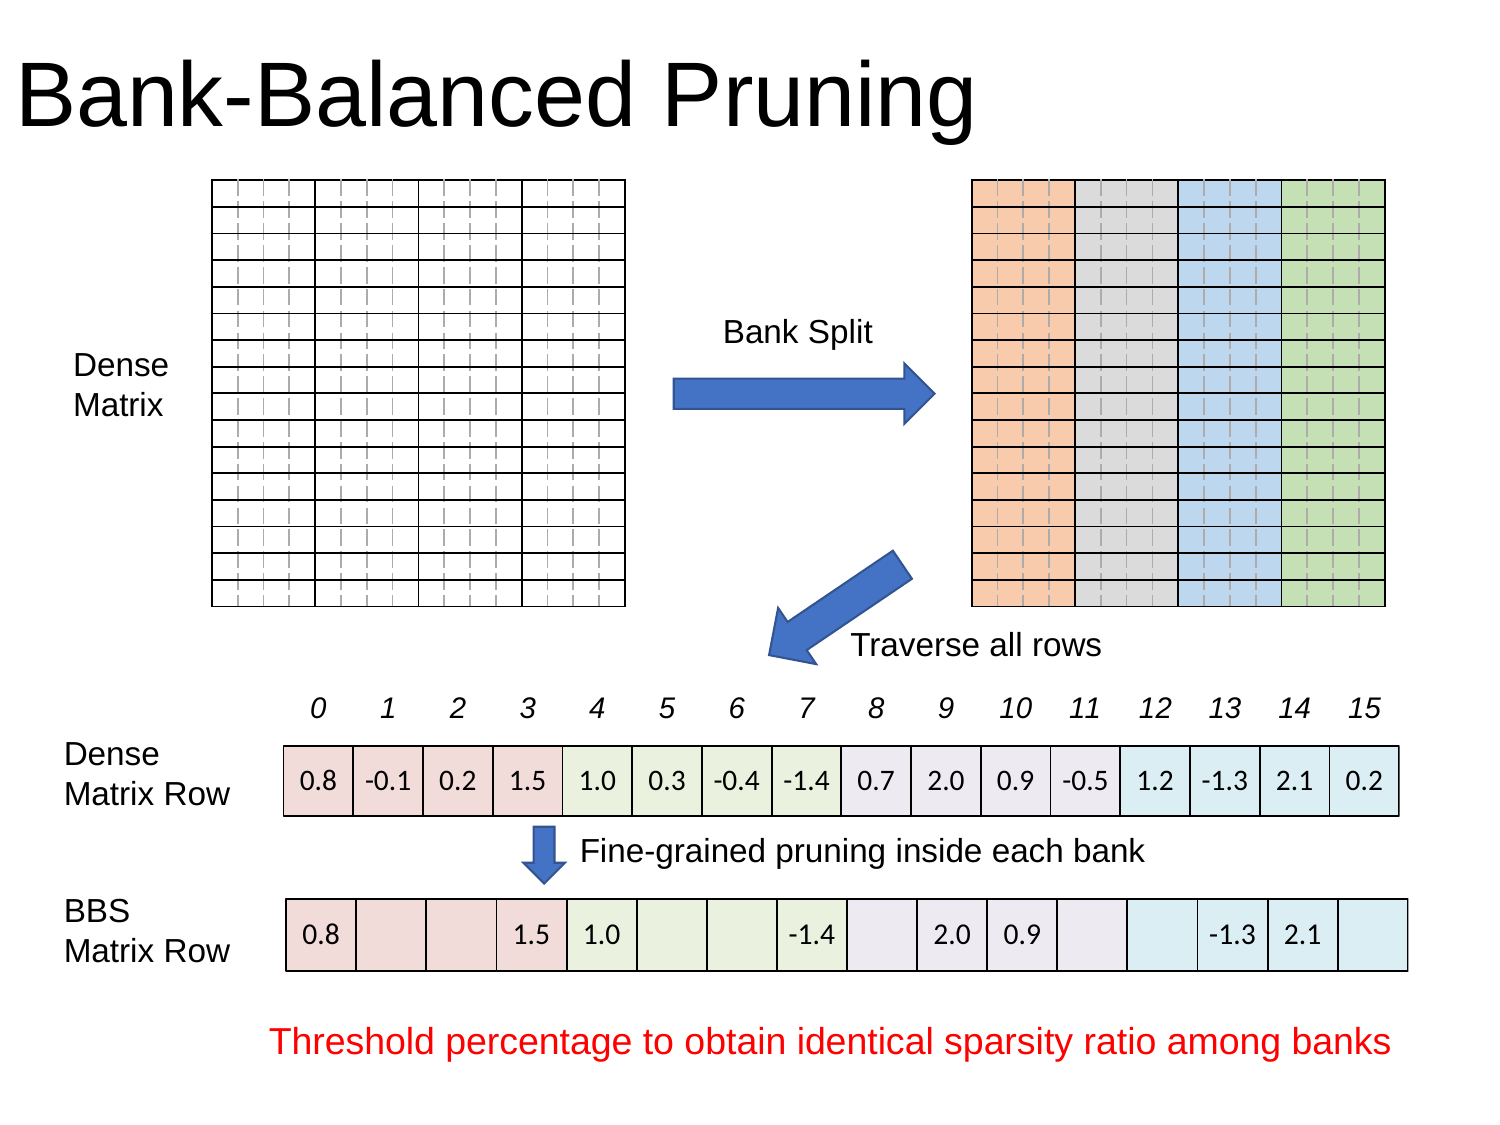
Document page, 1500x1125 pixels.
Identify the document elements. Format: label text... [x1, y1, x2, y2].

table_cell [547, 261, 573, 286]
table_cell [316, 261, 341, 286]
table_cell [289, 581, 314, 606]
table_cell [1023, 341, 1049, 366]
table_cell [289, 314, 314, 339]
table_header [264, 181, 289, 206]
table_header [393, 181, 418, 206]
picture [282, 895, 1409, 972]
table_cell [1282, 581, 1307, 606]
table_cell [444, 261, 470, 286]
table_cell [367, 581, 393, 606]
table_cell [289, 474, 314, 499]
table_cell [1230, 448, 1256, 472]
table_cell [523, 208, 547, 233]
table_cell [1127, 421, 1152, 446]
table_cell [998, 234, 1023, 259]
table_cell [1307, 288, 1333, 313]
table_cell [599, 394, 624, 419]
table_cell [1204, 448, 1230, 472]
table_cell [1023, 394, 1049, 419]
table_header [1307, 181, 1333, 206]
table_cell [419, 368, 444, 392]
table_cell [419, 394, 444, 419]
table_cell [1359, 501, 1384, 526]
table_cell [316, 421, 341, 446]
table_cell [1282, 341, 1307, 366]
table_cell [1256, 581, 1281, 606]
table_cell [419, 288, 444, 313]
table_cell [573, 234, 599, 259]
table_cell [1359, 474, 1384, 499]
table_cell [1076, 448, 1101, 472]
table_cell [1152, 368, 1177, 392]
table_cell [1076, 208, 1101, 233]
table_cell [289, 208, 314, 233]
table_cell [1127, 208, 1152, 233]
table_header [1204, 181, 1230, 206]
table_cell [547, 234, 573, 259]
table_cell [238, 448, 264, 472]
table_cell [1049, 474, 1074, 499]
table_cell [367, 368, 393, 392]
table_cell [1101, 261, 1127, 286]
table_cell [1256, 368, 1281, 392]
table_cell [316, 554, 341, 579]
table_cell [1282, 501, 1307, 526]
table_cell [393, 234, 418, 259]
table_cell [1023, 581, 1049, 606]
table_cell [1179, 581, 1204, 606]
text_box Fine-grained pruning inside each bank [565, 821, 1211, 877]
table_cell [1333, 208, 1359, 233]
table_cell [1204, 527, 1230, 552]
table_cell [341, 474, 367, 499]
table_cell [1307, 261, 1333, 286]
table_cell [547, 448, 573, 472]
table_header [599, 181, 624, 206]
table_cell [1127, 554, 1152, 579]
table_cell [599, 288, 624, 313]
table_cell [367, 554, 393, 579]
table_cell [367, 341, 393, 366]
table_cell [998, 394, 1023, 419]
table_cell [1256, 394, 1281, 419]
table_cell [547, 368, 573, 392]
table_cell [419, 501, 444, 526]
table_cell [1359, 394, 1384, 419]
table_cell [496, 261, 521, 286]
table_cell [1127, 581, 1152, 606]
table_cell [1179, 368, 1204, 392]
table_header [1076, 181, 1101, 206]
table_cell [599, 208, 624, 233]
table_cell [1101, 394, 1127, 419]
table_cell [1179, 421, 1204, 446]
text_box [520, 825, 565, 886]
table_cell [1307, 581, 1333, 606]
table_cell [1333, 288, 1359, 313]
table_cell [1152, 421, 1177, 446]
table_cell [1023, 501, 1049, 526]
table_header [973, 181, 998, 206]
table_cell [341, 581, 367, 606]
table_cell [1023, 554, 1049, 579]
table_cell [1023, 527, 1049, 552]
table_cell [599, 501, 624, 526]
table_cell [1256, 208, 1281, 233]
table_cell [1101, 234, 1127, 259]
table_cell [1230, 501, 1256, 526]
table_cell [1256, 261, 1281, 286]
table_cell [444, 501, 470, 526]
table_cell [264, 341, 289, 366]
table_cell [341, 234, 367, 259]
table_header [1282, 181, 1307, 206]
table_cell [1101, 581, 1127, 606]
table_cell [1152, 288, 1177, 313]
table_header [470, 181, 496, 206]
table_cell [444, 314, 470, 339]
table_cell [973, 368, 998, 392]
table_cell [238, 421, 264, 446]
table_cell [973, 448, 998, 472]
table_cell [264, 581, 289, 606]
table_cell [1179, 501, 1204, 526]
table_cell [1333, 261, 1359, 286]
table_cell [264, 554, 289, 579]
table_cell [1076, 368, 1101, 392]
table_cell [470, 448, 496, 472]
table_cell [470, 474, 496, 499]
table_cell [1076, 501, 1101, 526]
table_cell [238, 554, 264, 579]
table_cell [1230, 288, 1256, 313]
text_box Bank Split [708, 302, 890, 358]
table_cell [973, 288, 998, 313]
table_cell [470, 341, 496, 366]
table_cell [238, 208, 264, 233]
table_cell [1359, 554, 1384, 579]
table_cell [547, 501, 573, 526]
table_cell [213, 341, 238, 366]
table_cell [1127, 527, 1152, 552]
table_cell [1049, 554, 1074, 579]
table_cell [393, 501, 418, 526]
table_cell [523, 448, 547, 472]
table_cell [1101, 368, 1127, 392]
table_cell [547, 314, 573, 339]
table_cell [1333, 368, 1359, 392]
table_cell [1049, 421, 1074, 446]
table_cell [264, 261, 289, 286]
table_cell [1152, 394, 1177, 419]
table_cell [213, 261, 238, 286]
table_cell [1230, 341, 1256, 366]
table_cell [1049, 314, 1074, 339]
table_cell [547, 527, 573, 552]
table_cell [264, 448, 289, 472]
table_cell [1307, 314, 1333, 339]
table_cell [341, 554, 367, 579]
table_cell [238, 368, 264, 392]
table_cell [289, 421, 314, 446]
table_cell [1076, 234, 1101, 259]
table_cell [264, 314, 289, 339]
table_cell [523, 314, 547, 339]
table_cell [573, 341, 599, 366]
table_cell [1049, 448, 1074, 472]
table_cell [573, 421, 599, 446]
table_cell [1282, 394, 1307, 419]
table_cell [1307, 341, 1333, 366]
table_cell [1359, 368, 1384, 392]
table_cell [573, 314, 599, 339]
table_cell [1282, 208, 1307, 233]
table_cell [1076, 341, 1101, 366]
text_box Dense Matrix [58, 335, 191, 470]
table_cell [1179, 394, 1204, 419]
table_cell [316, 527, 341, 552]
table_cell [998, 448, 1023, 472]
table_cell [547, 474, 573, 499]
table_cell [523, 421, 547, 446]
table_cell [599, 261, 624, 286]
table_cell [547, 208, 573, 233]
table_cell [264, 394, 289, 419]
table_header [523, 181, 547, 206]
table_cell [264, 421, 289, 446]
table_cell [470, 527, 496, 552]
table_cell [393, 368, 418, 392]
table_cell [973, 341, 998, 366]
table_cell [573, 581, 599, 606]
table_cell [264, 208, 289, 233]
table_cell [419, 448, 444, 472]
table_cell [496, 314, 521, 339]
table_header [444, 181, 470, 206]
table_cell [1282, 261, 1307, 286]
table_cell [973, 234, 998, 259]
table_cell [444, 581, 470, 606]
table_cell [973, 554, 998, 579]
table_cell [998, 288, 1023, 313]
table_header [1333, 181, 1359, 206]
table_cell [496, 288, 521, 313]
table_cell [1256, 288, 1281, 313]
table_cell [1256, 421, 1281, 446]
table_cell [419, 234, 444, 259]
table_cell [289, 288, 314, 313]
table_cell [1359, 261, 1384, 286]
table_cell [213, 234, 238, 259]
table_cell [998, 581, 1023, 606]
table_cell [444, 368, 470, 392]
table_cell [1333, 554, 1359, 579]
table_cell [367, 234, 393, 259]
table_cell [1230, 208, 1256, 233]
table_cell [1333, 421, 1359, 446]
table_cell [1076, 554, 1101, 579]
table_cell [1230, 314, 1256, 339]
table_header [998, 181, 1023, 206]
table_cell [238, 234, 264, 259]
table_cell [316, 208, 341, 233]
table_cell [1023, 448, 1049, 472]
table_cell [1333, 448, 1359, 472]
table_cell [1359, 421, 1384, 446]
table_cell [1230, 368, 1256, 392]
table_cell [1282, 474, 1307, 499]
table_cell [1023, 368, 1049, 392]
table_cell [1179, 234, 1204, 259]
table_cell [998, 474, 1023, 499]
table_cell [573, 501, 599, 526]
table_cell [367, 527, 393, 552]
table_cell [1307, 448, 1333, 472]
table_cell [444, 474, 470, 499]
table_cell [1127, 394, 1152, 419]
table_cell [213, 448, 238, 472]
table_cell [1127, 314, 1152, 339]
table_cell [998, 421, 1023, 446]
table_cell [419, 261, 444, 286]
table_cell [973, 394, 998, 419]
table_cell [1049, 368, 1074, 392]
table_cell [523, 234, 547, 259]
table_cell [316, 341, 341, 366]
table_cell [599, 448, 624, 472]
table_cell [1023, 421, 1049, 446]
table_cell [1101, 208, 1127, 233]
table_cell [547, 421, 573, 446]
table_cell [419, 554, 444, 579]
table_cell [238, 341, 264, 366]
table_cell [1333, 474, 1359, 499]
table_cell [998, 314, 1023, 339]
table_cell [496, 208, 521, 233]
table_cell [1230, 421, 1256, 446]
table_cell [419, 314, 444, 339]
table_cell [470, 581, 496, 606]
table_cell [1204, 474, 1230, 499]
table_cell [264, 527, 289, 552]
table_header [547, 181, 573, 206]
table_cell [496, 394, 521, 419]
table_cell [393, 581, 418, 606]
table_cell [316, 314, 341, 339]
table_cell [1049, 288, 1074, 313]
table_cell [1127, 448, 1152, 472]
table_cell [213, 421, 238, 446]
table_header [367, 181, 393, 206]
table_cell [1359, 448, 1384, 472]
table_cell [289, 368, 314, 392]
table_cell [1076, 314, 1101, 339]
table_cell [1049, 394, 1074, 419]
text_box Dense Matrix Row [48, 724, 283, 820]
table_cell [341, 261, 367, 286]
table_cell [238, 474, 264, 499]
table_cell [496, 368, 521, 392]
table_cell [1023, 474, 1049, 499]
table_cell [1204, 314, 1230, 339]
table_cell [1179, 288, 1204, 313]
table_cell [316, 288, 341, 313]
table_cell [470, 261, 496, 286]
table_cell [367, 501, 393, 526]
table_cell [523, 581, 547, 606]
table_cell [599, 474, 624, 499]
table_cell [341, 421, 367, 446]
table_cell [523, 554, 547, 579]
table_cell [1101, 527, 1127, 552]
table_cell [1049, 527, 1074, 552]
table_cell [1076, 394, 1101, 419]
table_cell [1204, 341, 1230, 366]
text_box Threshold percentage to obtain identical sparsity ratio among banks [254, 1009, 1500, 1070]
table_cell [973, 581, 998, 606]
table_cell [573, 474, 599, 499]
table_cell [264, 474, 289, 499]
table_cell [289, 234, 314, 259]
table_cell [341, 501, 367, 526]
table_cell [1152, 527, 1177, 552]
table_cell [998, 368, 1023, 392]
table_cell [393, 288, 418, 313]
table_cell [573, 527, 599, 552]
table_cell [1282, 288, 1307, 313]
table_cell [1152, 341, 1177, 366]
table_cell [998, 208, 1023, 233]
table_cell [1101, 341, 1127, 366]
table_cell [1023, 314, 1049, 339]
table_cell [599, 341, 624, 366]
table_header [1023, 181, 1049, 206]
table_header [213, 181, 238, 206]
table_cell [470, 208, 496, 233]
table_cell [1359, 208, 1384, 233]
table_cell [1049, 234, 1074, 259]
text_box Traverse all rows [835, 615, 1246, 671]
table_cell [444, 421, 470, 446]
table_cell [1307, 527, 1333, 552]
table_cell [1282, 234, 1307, 259]
table_cell [547, 581, 573, 606]
table_cell [289, 261, 314, 286]
table_cell [1076, 261, 1101, 286]
table_cell [1307, 501, 1333, 526]
table_cell [1282, 527, 1307, 552]
table_cell [1204, 368, 1230, 392]
table_cell [444, 341, 470, 366]
table_header [1127, 181, 1152, 206]
table_cell [1152, 234, 1177, 259]
table_cell [367, 261, 393, 286]
table_cell [973, 527, 998, 552]
table_cell [599, 527, 624, 552]
table_header [341, 181, 367, 206]
table_cell [599, 234, 624, 259]
table_cell [367, 474, 393, 499]
table_cell [973, 208, 998, 233]
table_header [316, 181, 341, 206]
table_cell [1204, 501, 1230, 526]
table_cell [341, 527, 367, 552]
table_cell [1333, 341, 1359, 366]
table_cell [367, 394, 393, 419]
table_cell [341, 288, 367, 313]
table_cell [1307, 394, 1333, 419]
table_cell [419, 527, 444, 552]
table_cell [1101, 314, 1127, 339]
table_cell [1179, 208, 1204, 233]
table_cell [393, 341, 418, 366]
table_cell [1307, 474, 1333, 499]
table_cell [1179, 527, 1204, 552]
table_cell [523, 527, 547, 552]
table_cell [599, 581, 624, 606]
table_cell [1256, 341, 1281, 366]
table_cell [1049, 261, 1074, 286]
table_cell [444, 208, 470, 233]
table_cell [523, 501, 547, 526]
table_cell [1152, 448, 1177, 472]
title Bank-Balanced Pruning [0, 15, 1500, 179]
table_cell [1359, 288, 1384, 313]
table_cell [1230, 474, 1256, 499]
table_cell [393, 448, 418, 472]
table_cell [1049, 501, 1074, 526]
table_cell [1127, 341, 1152, 366]
table_cell [547, 288, 573, 313]
table_cell [444, 448, 470, 472]
table_header [496, 181, 521, 206]
table_cell [393, 421, 418, 446]
table_cell [470, 234, 496, 259]
table_cell [316, 368, 341, 392]
table_cell [1307, 368, 1333, 392]
text_box BBS Matrix Row [48, 882, 283, 977]
table_cell [1127, 234, 1152, 259]
table_cell [573, 554, 599, 579]
table_cell [341, 394, 367, 419]
table_cell [973, 261, 998, 286]
table_cell [470, 394, 496, 419]
table_cell [393, 208, 418, 233]
table_cell [1152, 208, 1177, 233]
table_cell [1256, 474, 1281, 499]
table_cell [1282, 421, 1307, 446]
table_cell [496, 421, 521, 446]
table_cell [1101, 288, 1127, 313]
table_cell [1256, 314, 1281, 339]
table_cell [1230, 554, 1256, 579]
table_cell [1179, 341, 1204, 366]
table_cell [1204, 288, 1230, 313]
table_cell [1179, 261, 1204, 286]
table_cell [1307, 208, 1333, 233]
table_cell [419, 581, 444, 606]
table_cell [419, 208, 444, 233]
table_cell [496, 234, 521, 259]
table_cell [213, 474, 238, 499]
table_cell [1282, 448, 1307, 472]
table_cell [973, 421, 998, 446]
table_cell [998, 261, 1023, 286]
table_cell [1152, 474, 1177, 499]
table_cell [1230, 234, 1256, 259]
table_cell [523, 341, 547, 366]
table_cell [213, 208, 238, 233]
table_cell [496, 341, 521, 366]
table_cell [523, 368, 547, 392]
table_header [1256, 181, 1281, 206]
table_cell [573, 208, 599, 233]
table_cell [470, 554, 496, 579]
table_cell [1359, 527, 1384, 552]
table_header [1049, 181, 1074, 206]
table_cell [444, 234, 470, 259]
table_cell [367, 288, 393, 313]
table_cell [523, 288, 547, 313]
table_cell [393, 554, 418, 579]
table_cell [1127, 474, 1152, 499]
table_header [419, 181, 444, 206]
table_cell [1127, 261, 1152, 286]
table_cell [1179, 554, 1204, 579]
table_cell [341, 448, 367, 472]
table_cell [1359, 314, 1384, 339]
table_cell [470, 501, 496, 526]
table_cell [444, 288, 470, 313]
table_cell [238, 581, 264, 606]
table_cell [1101, 474, 1127, 499]
table_cell [367, 421, 393, 446]
table_cell [1307, 421, 1333, 446]
table_cell [547, 394, 573, 419]
table_cell [599, 368, 624, 392]
table_header [1230, 181, 1256, 206]
table_cell [1204, 261, 1230, 286]
table_header [573, 181, 599, 206]
table_cell [289, 394, 314, 419]
table_cell [213, 288, 238, 313]
table_cell [289, 448, 314, 472]
table_cell [213, 527, 238, 552]
table_cell [238, 394, 264, 419]
table_cell [316, 501, 341, 526]
table_header [289, 181, 314, 206]
table_cell [289, 527, 314, 552]
table_cell [1049, 341, 1074, 366]
table_cell [367, 208, 393, 233]
table_cell [264, 501, 289, 526]
table_cell [1127, 368, 1152, 392]
table_cell [264, 288, 289, 313]
table_cell [1152, 554, 1177, 579]
table_cell [496, 448, 521, 472]
table_cell [599, 554, 624, 579]
table_cell [341, 208, 367, 233]
table_cell [470, 314, 496, 339]
table_cell [289, 501, 314, 526]
text_box [672, 360, 937, 427]
table_cell [1256, 448, 1281, 472]
table_cell [1333, 394, 1359, 419]
table_cell [1049, 581, 1074, 606]
table_cell [1023, 288, 1049, 313]
table_cell [289, 554, 314, 579]
table_cell [973, 314, 998, 339]
table_cell [973, 474, 998, 499]
table_cell [213, 501, 238, 526]
table_cell [341, 368, 367, 392]
table_cell [1101, 554, 1127, 579]
table_cell [1282, 314, 1307, 339]
table_cell [496, 554, 521, 579]
table_cell [367, 448, 393, 472]
table_cell [1179, 314, 1204, 339]
table_cell [1256, 527, 1281, 552]
table_cell [470, 288, 496, 313]
table_cell [1333, 314, 1359, 339]
table_cell [599, 314, 624, 339]
table_cell [367, 314, 393, 339]
table_cell [213, 554, 238, 579]
table_cell [341, 341, 367, 366]
table_cell [238, 527, 264, 552]
table_cell [523, 474, 547, 499]
table_cell [213, 581, 238, 606]
table_cell [973, 501, 998, 526]
table_cell [238, 261, 264, 286]
table_cell [393, 394, 418, 419]
table_cell [213, 368, 238, 392]
table_cell [393, 314, 418, 339]
table_cell [573, 448, 599, 472]
table_cell [1152, 581, 1177, 606]
table_cell [444, 554, 470, 579]
table_cell [496, 581, 521, 606]
table_cell [1101, 448, 1127, 472]
table_cell [998, 501, 1023, 526]
table_cell [1076, 288, 1101, 313]
table_cell [599, 421, 624, 446]
table_cell [1333, 501, 1359, 526]
table_cell [573, 261, 599, 286]
table_cell [1127, 501, 1152, 526]
table_header [1101, 181, 1127, 206]
table_header [1359, 181, 1384, 206]
table_cell [1023, 234, 1049, 259]
table_cell [496, 527, 521, 552]
table_cell [1152, 314, 1177, 339]
table_cell [316, 581, 341, 606]
table_cell [1204, 234, 1230, 259]
table_cell [419, 421, 444, 446]
table_cell [1256, 554, 1281, 579]
table_cell [1204, 581, 1230, 606]
table_cell [316, 234, 341, 259]
table_cell [1076, 527, 1101, 552]
table_cell [1359, 581, 1384, 606]
table_cell [998, 527, 1023, 552]
table_cell [1152, 261, 1177, 286]
table_cell [1179, 474, 1204, 499]
table_cell [1204, 421, 1230, 446]
table_cell [1282, 554, 1307, 579]
table_cell [1179, 448, 1204, 472]
table_cell [1333, 581, 1359, 606]
table_cell [1023, 261, 1049, 286]
table_cell [264, 234, 289, 259]
table_cell [393, 474, 418, 499]
table_cell [238, 288, 264, 313]
table_cell [1256, 501, 1281, 526]
table_cell [547, 554, 573, 579]
table_cell [573, 288, 599, 313]
table_cell [496, 474, 521, 499]
table_cell [393, 527, 418, 552]
table_cell [1359, 341, 1384, 366]
table_cell [1256, 234, 1281, 259]
table_cell [998, 554, 1023, 579]
table_cell [1359, 234, 1384, 259]
table_cell [470, 421, 496, 446]
table_cell [341, 314, 367, 339]
table_cell [998, 341, 1023, 366]
table_cell [1076, 474, 1101, 499]
table_cell [213, 314, 238, 339]
table_cell [1282, 368, 1307, 392]
table_cell [573, 394, 599, 419]
table_cell [523, 394, 547, 419]
table_cell [393, 261, 418, 286]
table_cell [1230, 261, 1256, 286]
table_cell [1230, 527, 1256, 552]
table_header [1152, 181, 1177, 206]
table_cell [316, 394, 341, 419]
table_header [238, 181, 264, 206]
table_cell [1101, 421, 1127, 446]
table_cell [1204, 208, 1230, 233]
table_cell [496, 501, 521, 526]
table_cell [419, 474, 444, 499]
table_cell [1023, 208, 1049, 233]
table_cell [1076, 581, 1101, 606]
table_cell [213, 394, 238, 419]
table_cell [238, 501, 264, 526]
table_cell [1307, 234, 1333, 259]
table_cell [264, 368, 289, 392]
table_cell [1307, 554, 1333, 579]
text_box [767, 549, 914, 666]
table_cell [1076, 421, 1101, 446]
table_cell [444, 527, 470, 552]
table_cell [316, 474, 341, 499]
table_cell [316, 448, 341, 472]
table_cell [1230, 581, 1256, 606]
table_cell [470, 368, 496, 392]
table_cell [1230, 394, 1256, 419]
picture [279, 681, 1400, 818]
table_cell [1204, 554, 1230, 579]
table_cell [573, 368, 599, 392]
table_cell [547, 341, 573, 366]
table_cell [523, 261, 547, 286]
table_cell [1127, 288, 1152, 313]
table_cell [1152, 501, 1177, 526]
table_header [1179, 181, 1204, 206]
table_cell [1333, 234, 1359, 259]
table_cell [1204, 394, 1230, 419]
table_cell [1049, 208, 1074, 233]
table_cell [1101, 501, 1127, 526]
table_cell [238, 314, 264, 339]
table_cell [419, 341, 444, 366]
table_cell [444, 394, 470, 419]
table_cell [1333, 527, 1359, 552]
table_cell [289, 341, 314, 366]
